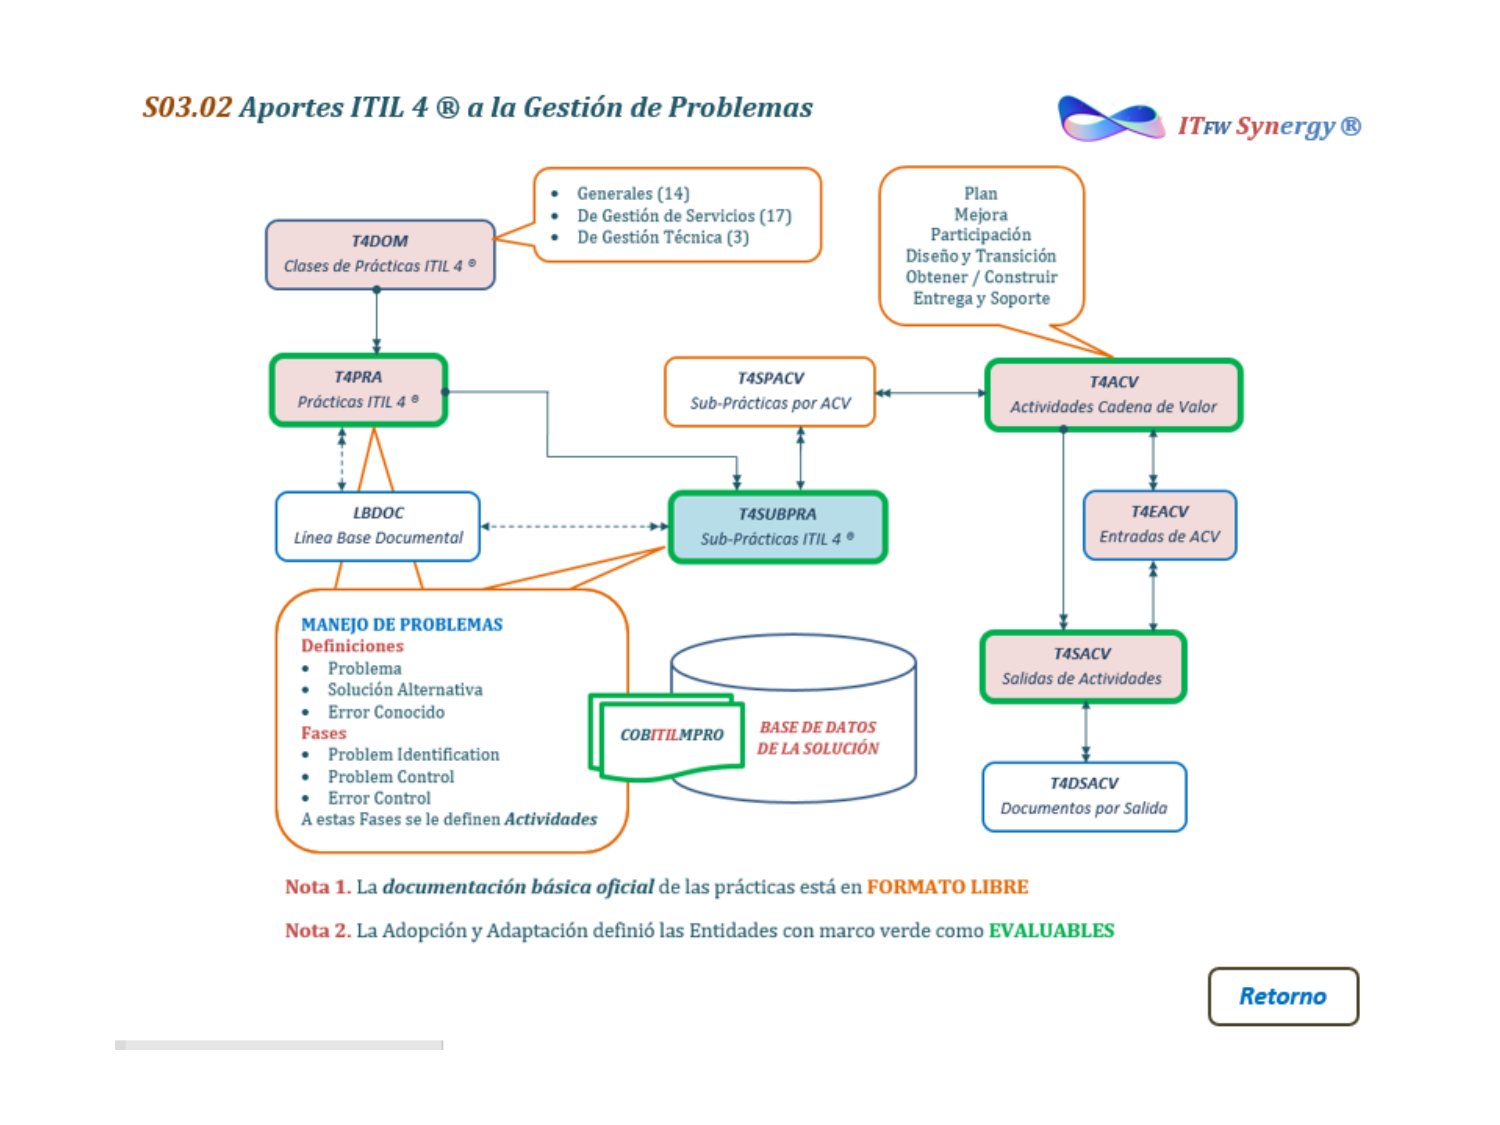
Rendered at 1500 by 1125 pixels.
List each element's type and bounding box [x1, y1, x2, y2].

picture [115, 74, 1385, 1051]
